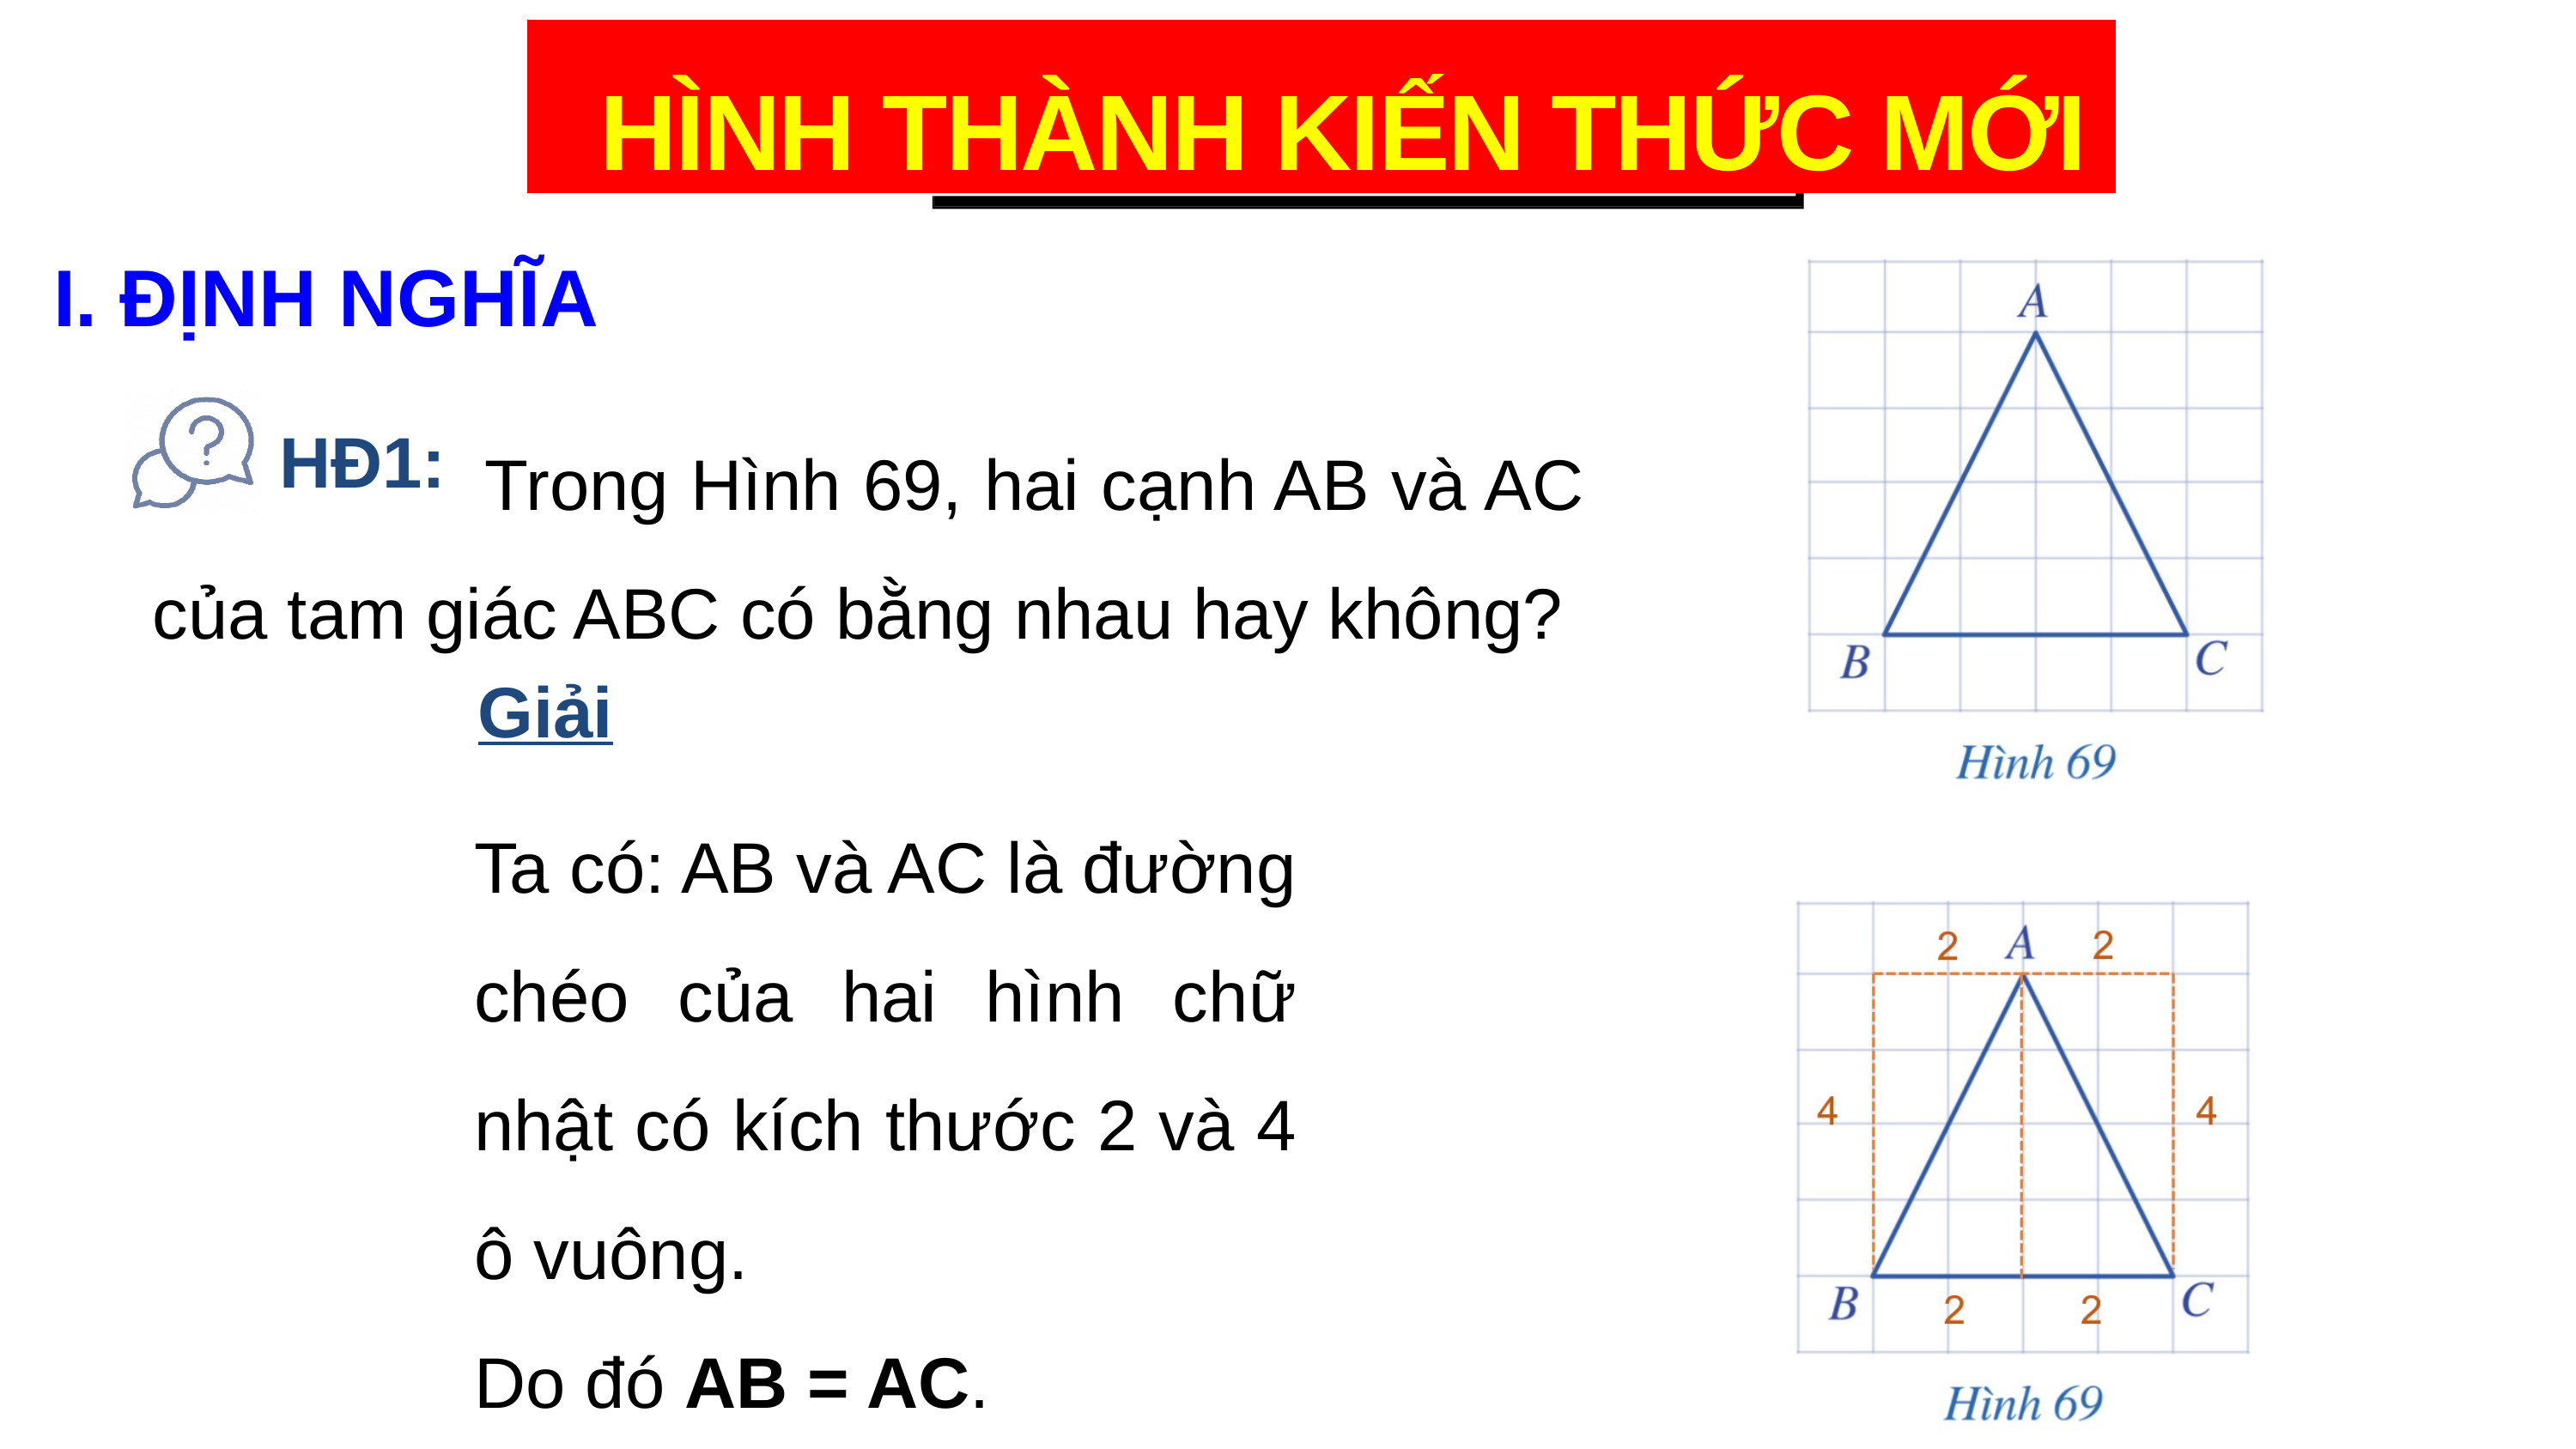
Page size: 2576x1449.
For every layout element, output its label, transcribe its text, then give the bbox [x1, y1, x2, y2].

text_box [296, 20, 2391, 209]
picture [1772, 883, 2263, 1441]
text_box Giải [465, 672, 648, 759]
text_box I. ĐỊNH NGHĨA [40, 191, 612, 349]
picture [1772, 247, 2292, 797]
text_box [125, 389, 1598, 663]
text_box Ta có: AB và AC là đường chéo của hai hình chữ nhật có kích thước 2 và 4 ô vuông. Do đó AB = AC. [461, 772, 1309, 1429]
